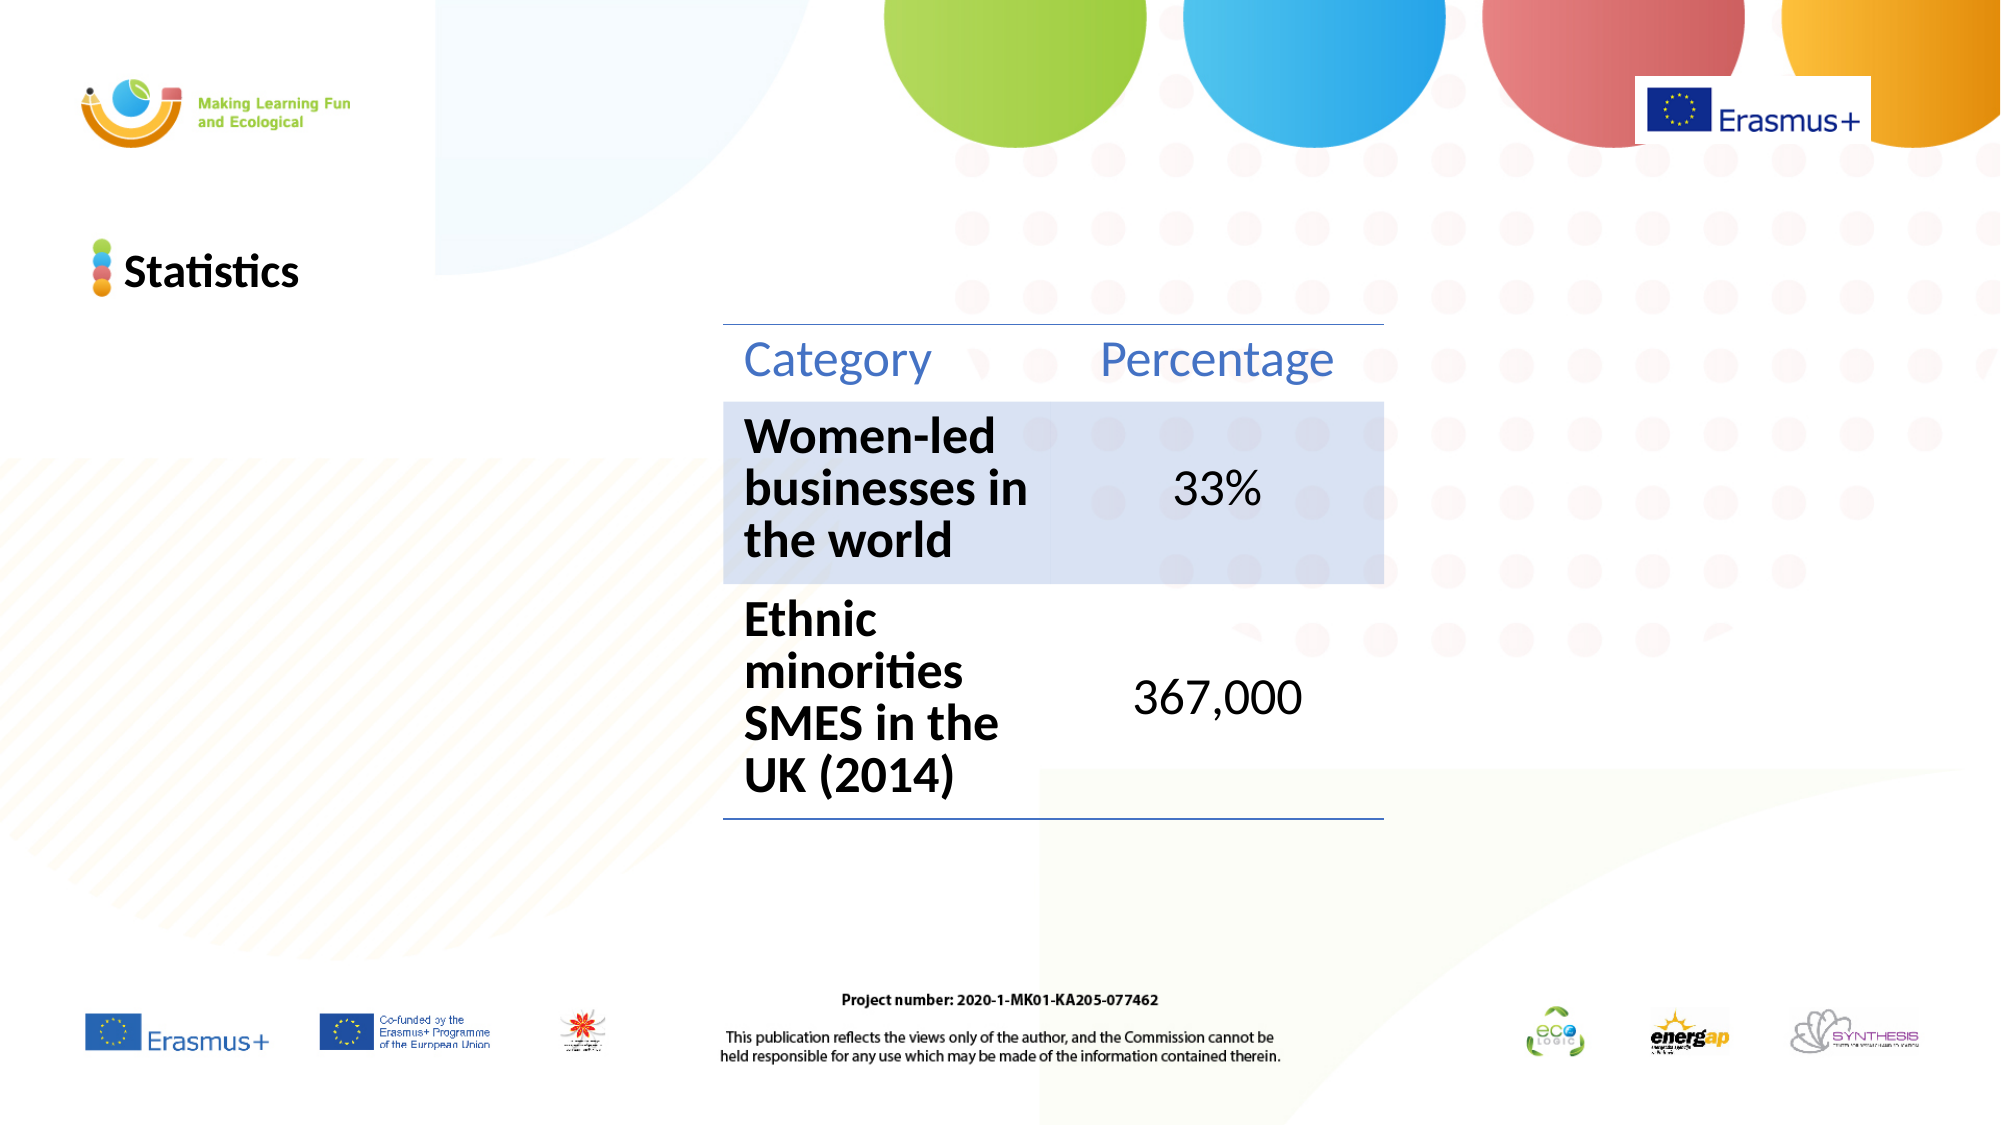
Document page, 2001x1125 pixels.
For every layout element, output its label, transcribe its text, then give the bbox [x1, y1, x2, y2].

title Statistics [108, 238, 724, 306]
table_header Category [723, 325, 1051, 402]
table_cell Women-led businesses in the world [723, 402, 1051, 584]
table_header Percentage [1051, 325, 1384, 402]
table_cell 33% [1051, 402, 1384, 584]
table_cell 367,000 [1051, 584, 1384, 818]
table_cell Ethnic minorities SMES in the UK (2014) [723, 584, 1051, 818]
picture [0, 0, 2001, 1125]
